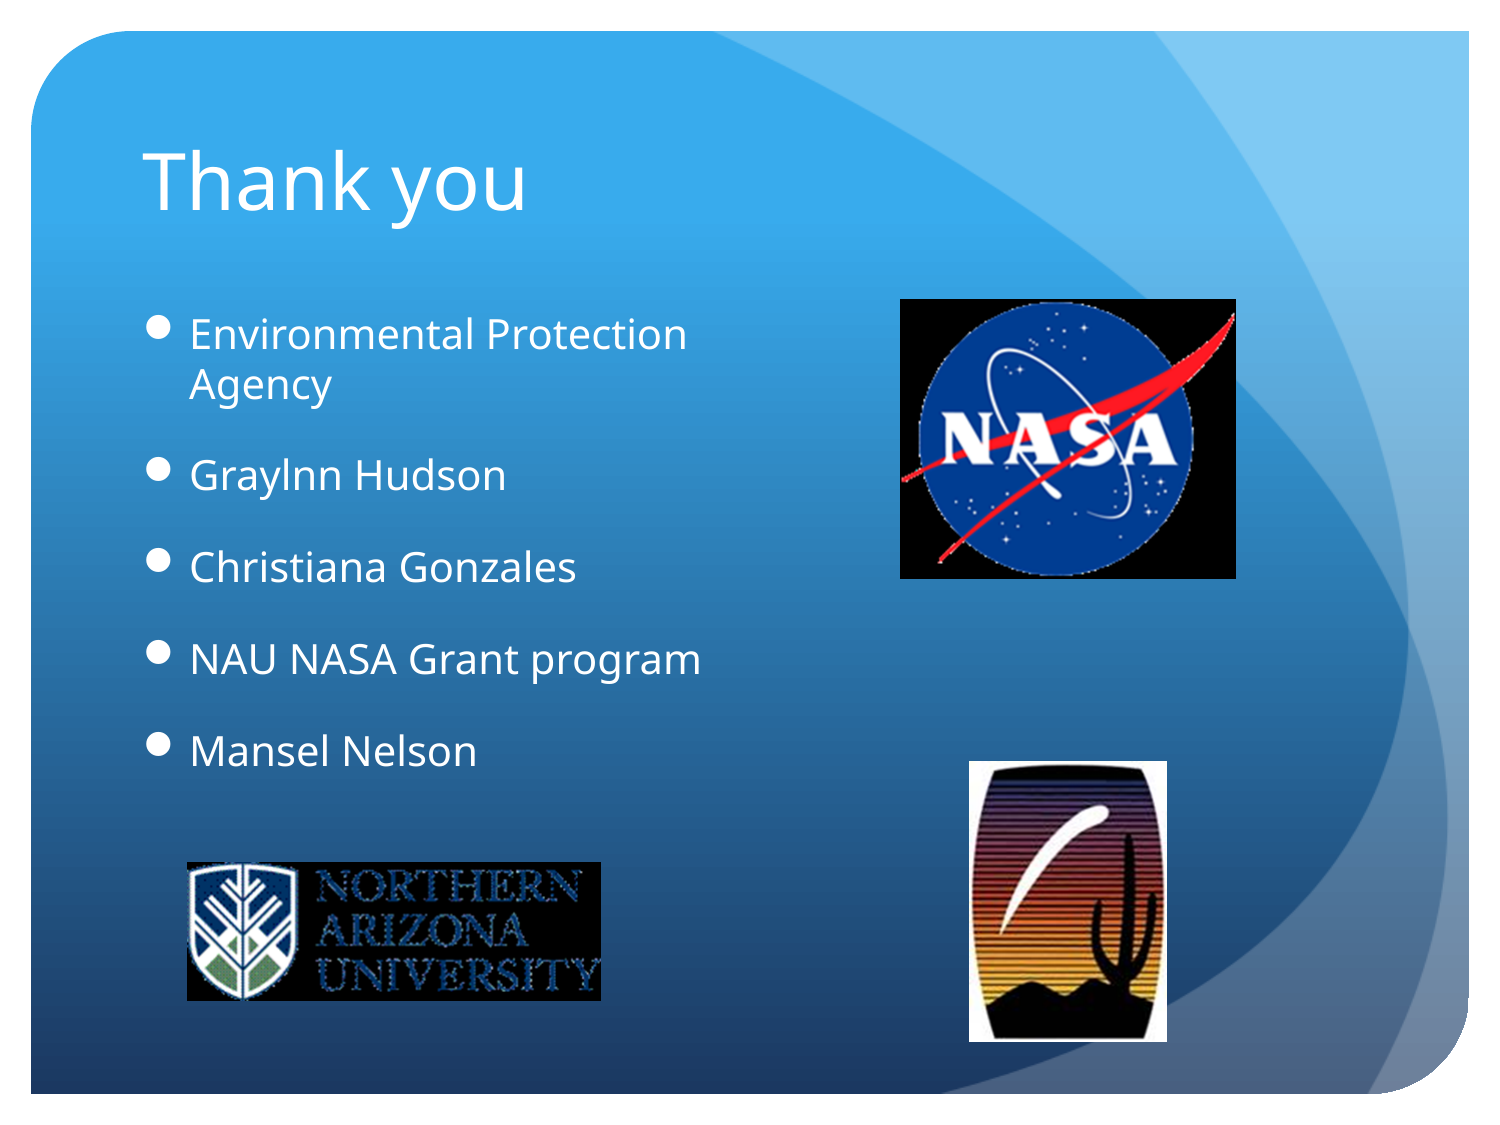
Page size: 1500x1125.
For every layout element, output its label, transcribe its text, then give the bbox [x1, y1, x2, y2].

title Thank you [127, 62, 1372, 234]
picture [24, 30, 1473, 1094]
list Environmental Protection Agency Graylnn Hudson Christiana Gonzales NAU NASA Grant program Mansel Nelson [127, 299, 728, 993]
